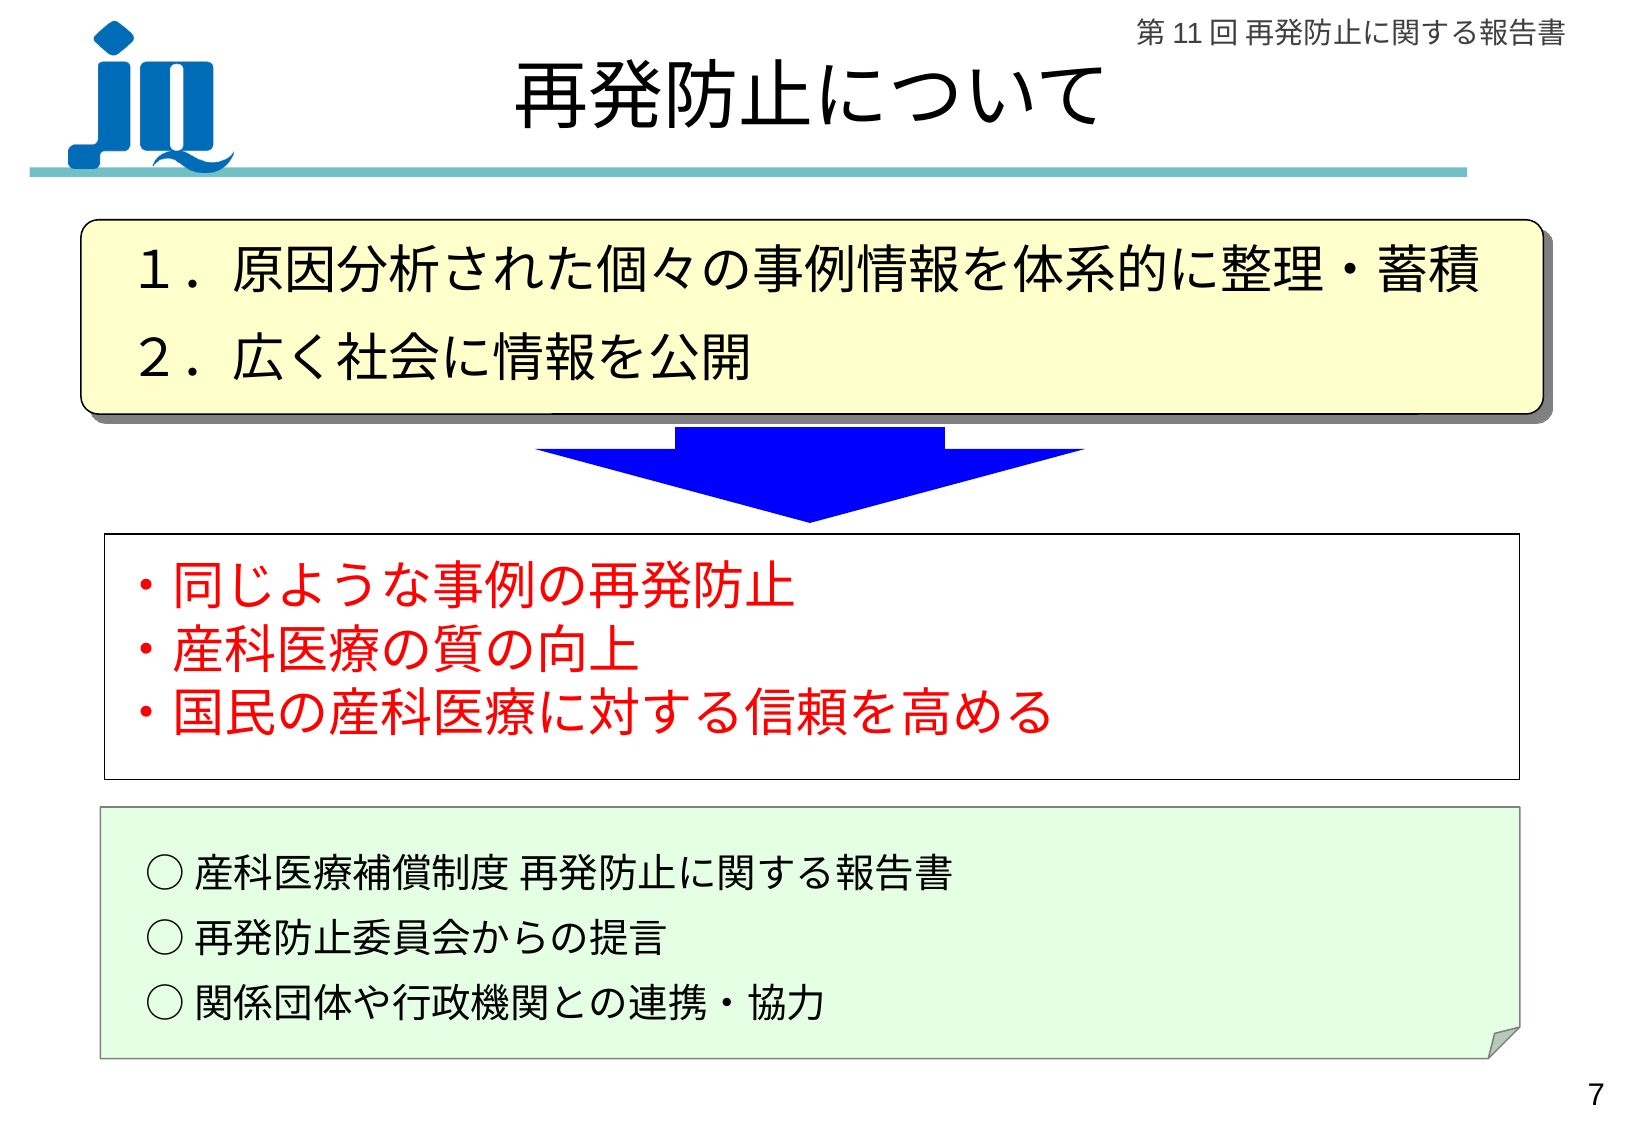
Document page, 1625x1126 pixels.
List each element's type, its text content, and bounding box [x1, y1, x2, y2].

text_box １．原因分析された個々の事例情報を体系的に整理・蓄積 ２．広く社会に情報を公開 [113, 228, 1512, 395]
picture [68, 21, 234, 173]
text_box 再発防止について [144, 39, 1480, 146]
text_box [80, 219, 1544, 415]
text_box ○産科医療補償制度 再発防止に関する報告書 ○再発防止委員会からの提言 ○関係団体や行政機関との連携・協力 [129, 830, 1399, 1033]
text_box ・同じような事例の再発防止 ・産科医療の質の向上 ・国民の産科医療に対する信頼を高める [104, 533, 1520, 780]
slide_number 6 [1241, 1066, 1621, 1126]
text_box [100, 806, 1520, 1059]
text_box [534, 427, 1085, 523]
